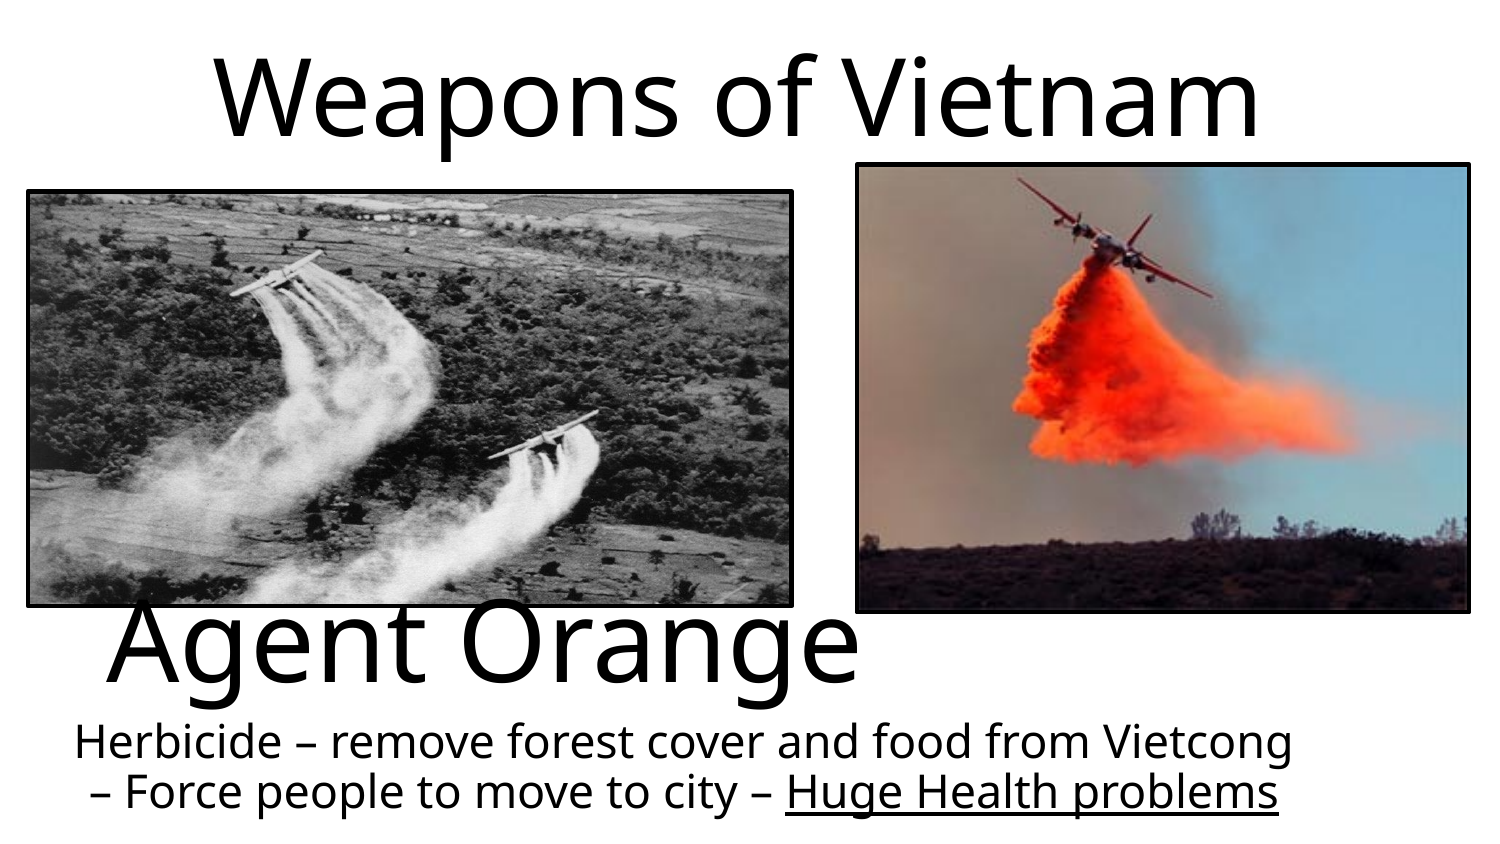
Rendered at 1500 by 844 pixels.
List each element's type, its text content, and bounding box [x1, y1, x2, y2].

text_box Agent Orange [0, 575, 1123, 716]
picture [30, 193, 790, 604]
picture [858, 166, 1468, 610]
title Weapons of Vietnam [46, 27, 1430, 168]
text_box Herbicide – remove forest cover and food from Vietcong – Force people to move to city – Huge Health problems [46, 703, 1322, 827]
